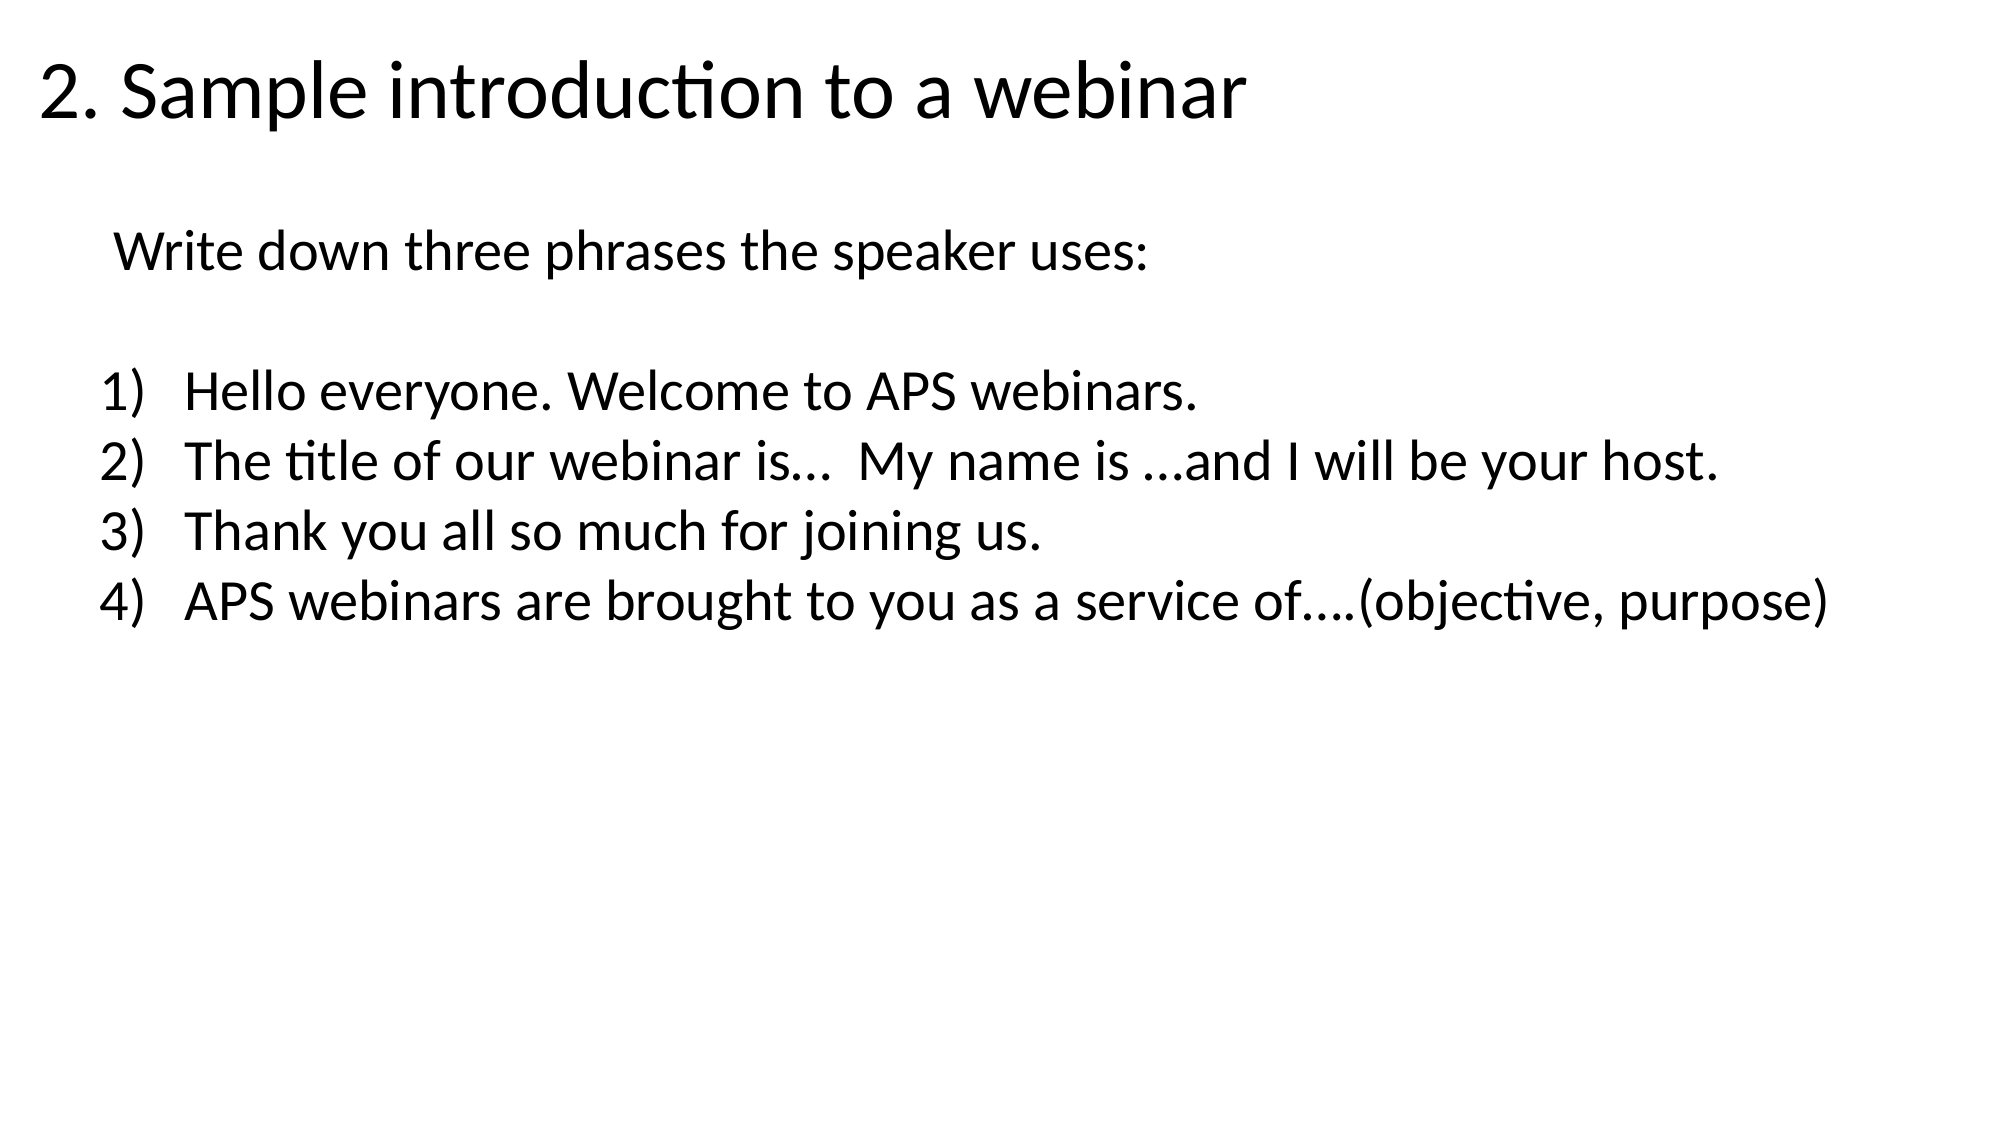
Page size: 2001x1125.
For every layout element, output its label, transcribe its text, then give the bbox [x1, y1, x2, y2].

title 2. Sample introduction to a webinar [27, 35, 1840, 137]
list Write down three phrases the speaker uses: Hello everyone. Welcome to APS webinars. The title of our webinar is… My name is …and I will be your host. Thank you all so much for joining us. APS webinars are brought to you as a service of….(objective, purpose) [99, 212, 1850, 778]
